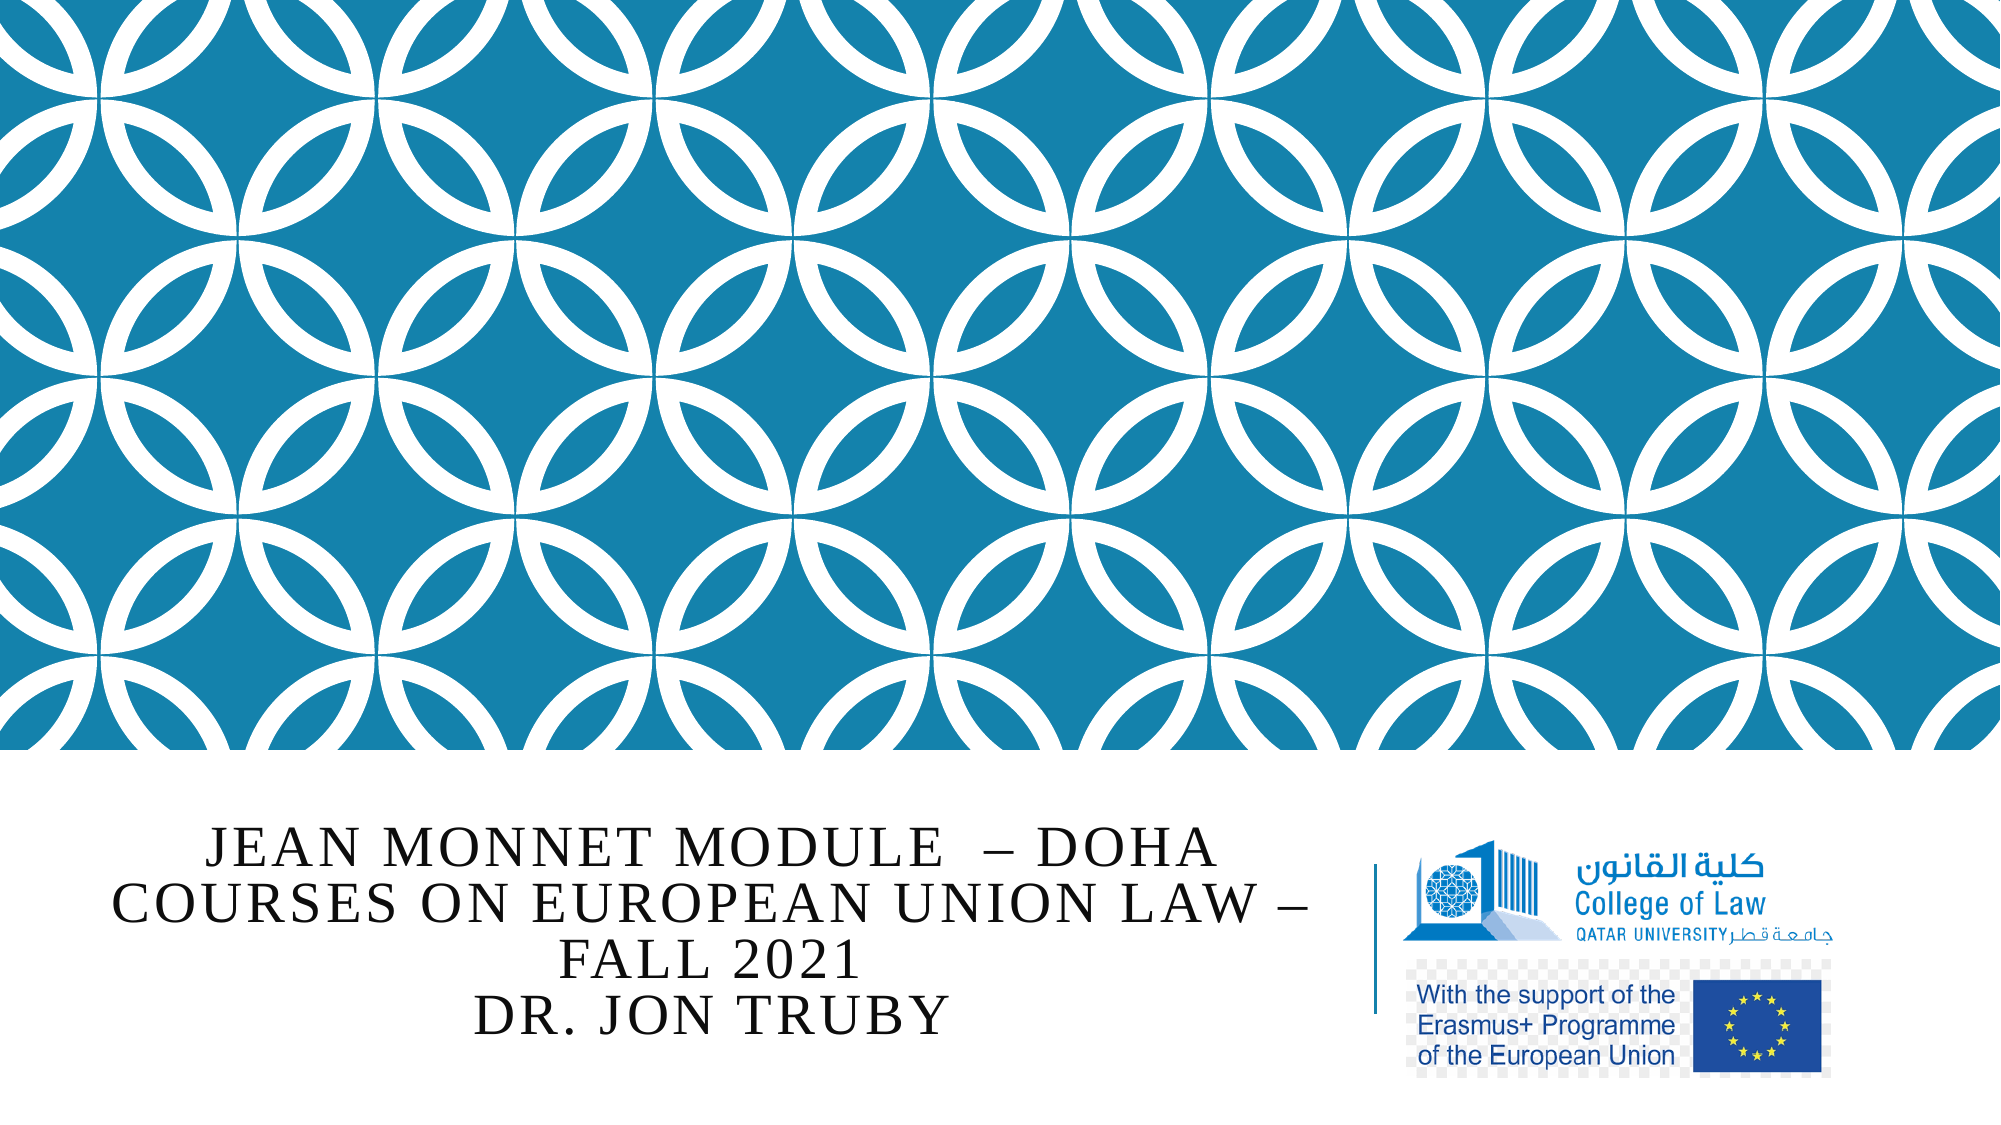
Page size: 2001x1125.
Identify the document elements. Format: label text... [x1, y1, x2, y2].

title Jean monnet module – Doha courses on European union law – Fall 2021 Dr. JON TRUBY [75, 813, 1350, 1054]
picture [1392, 825, 1846, 948]
picture [1406, 959, 1831, 1078]
